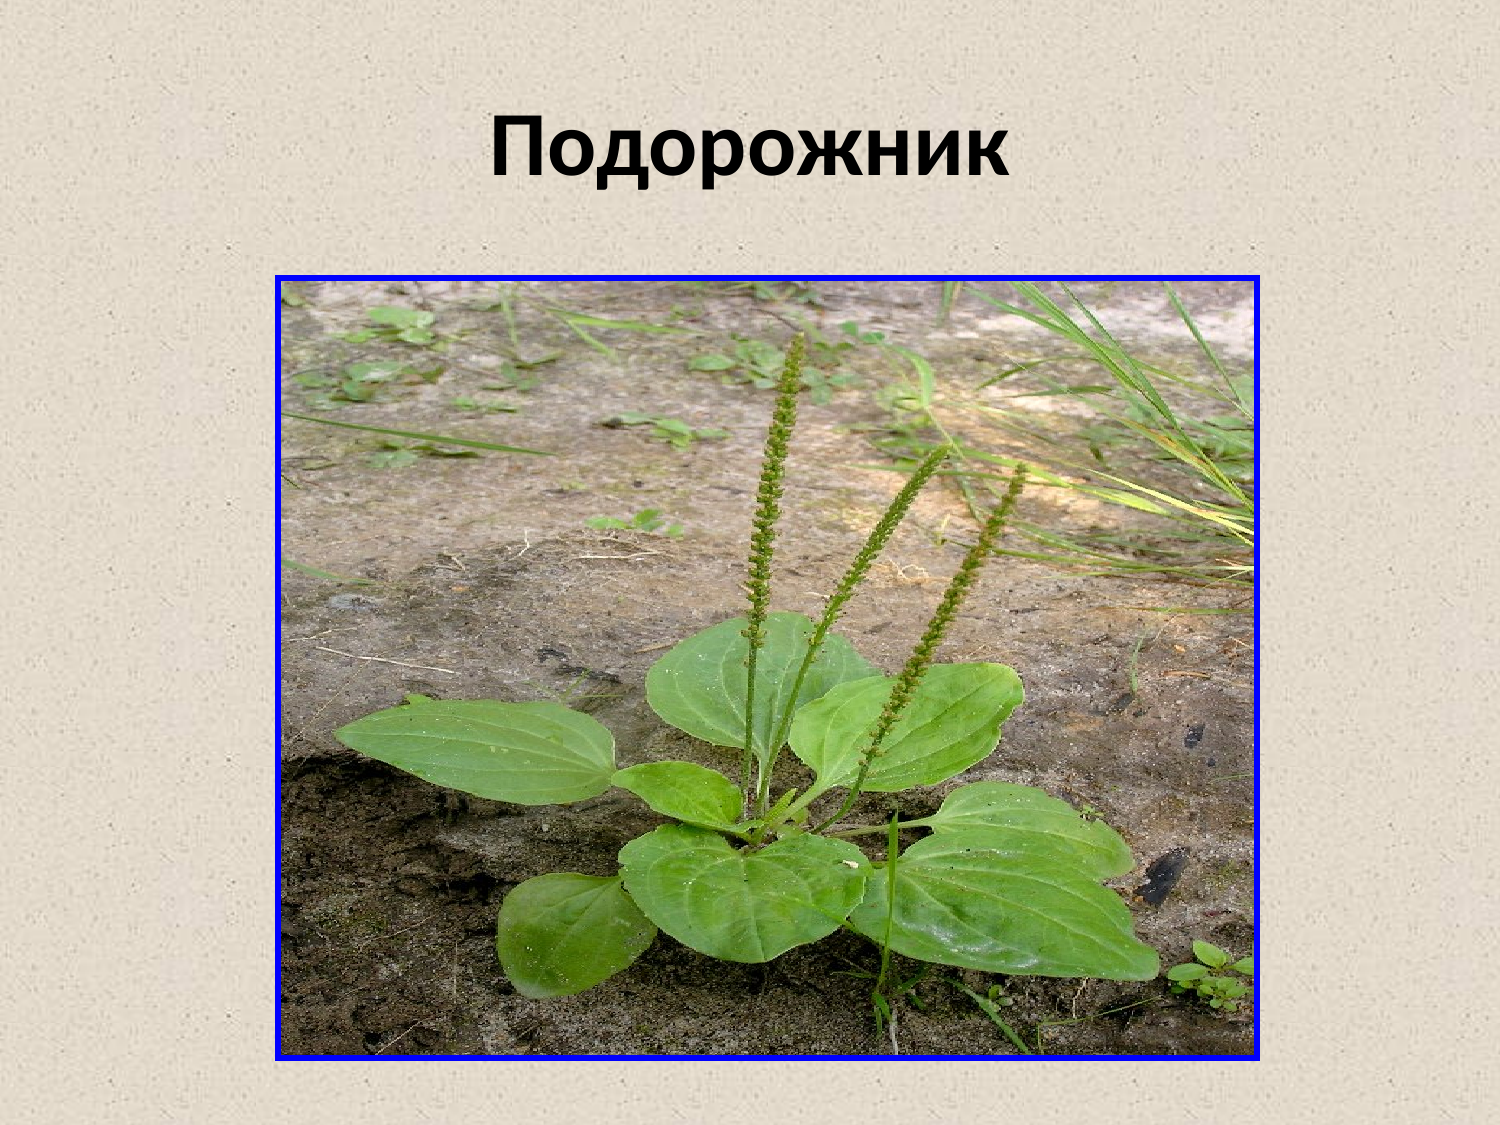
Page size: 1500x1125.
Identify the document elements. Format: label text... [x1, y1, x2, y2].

picture [0, 0, 1500, 1125]
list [280, 280, 1255, 1055]
title Подорожник [75, 45, 1425, 233]
